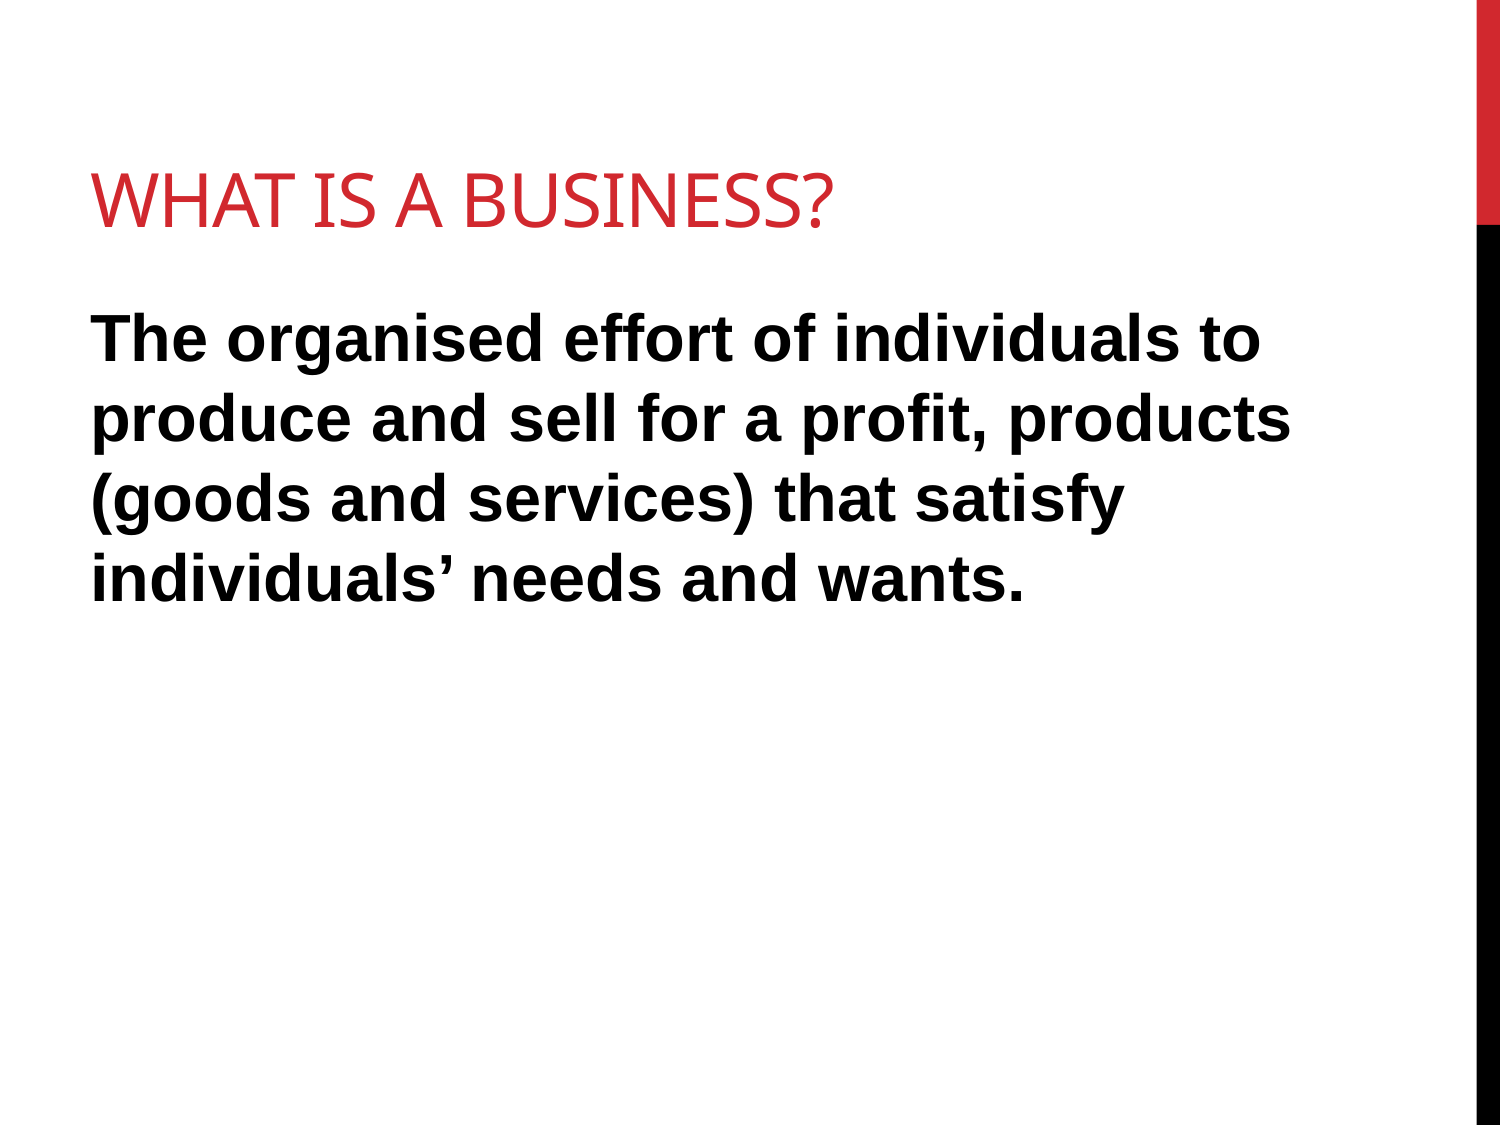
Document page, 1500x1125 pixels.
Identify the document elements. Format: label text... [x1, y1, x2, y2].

list The organised effort of individuals to produce and sell for a profit, products (goods and services) that satisfy individuals’ needs and wants. [75, 287, 1325, 1005]
title What is a business? [75, 25, 1025, 250]
